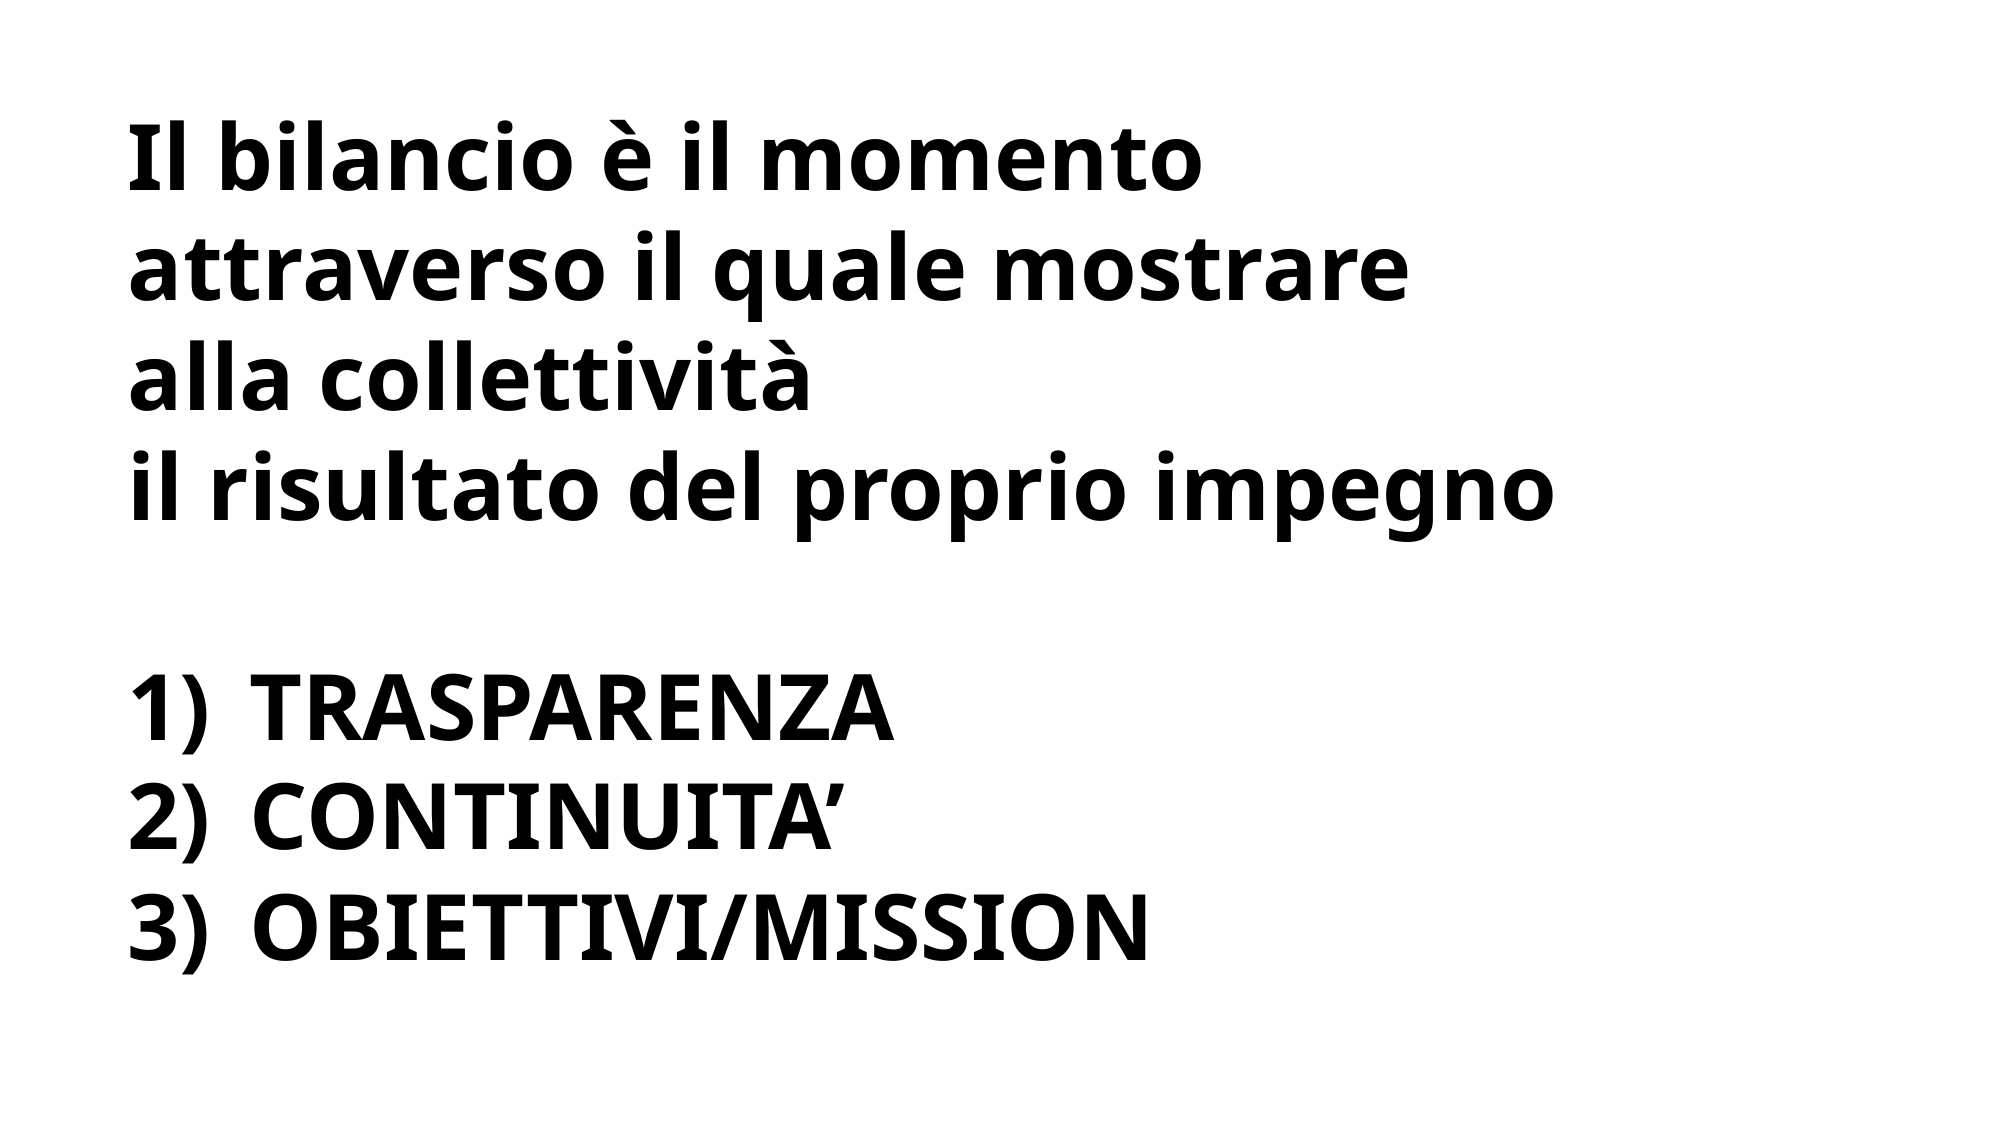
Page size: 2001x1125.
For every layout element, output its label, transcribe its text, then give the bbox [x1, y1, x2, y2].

text_box Il bilancio è il momento attraverso il quale mostrare alla collettività il risultato del proprio impegno TRASPARENZA CONTINUITA’ OBIETTIVI/MISSION [113, 91, 1590, 986]
